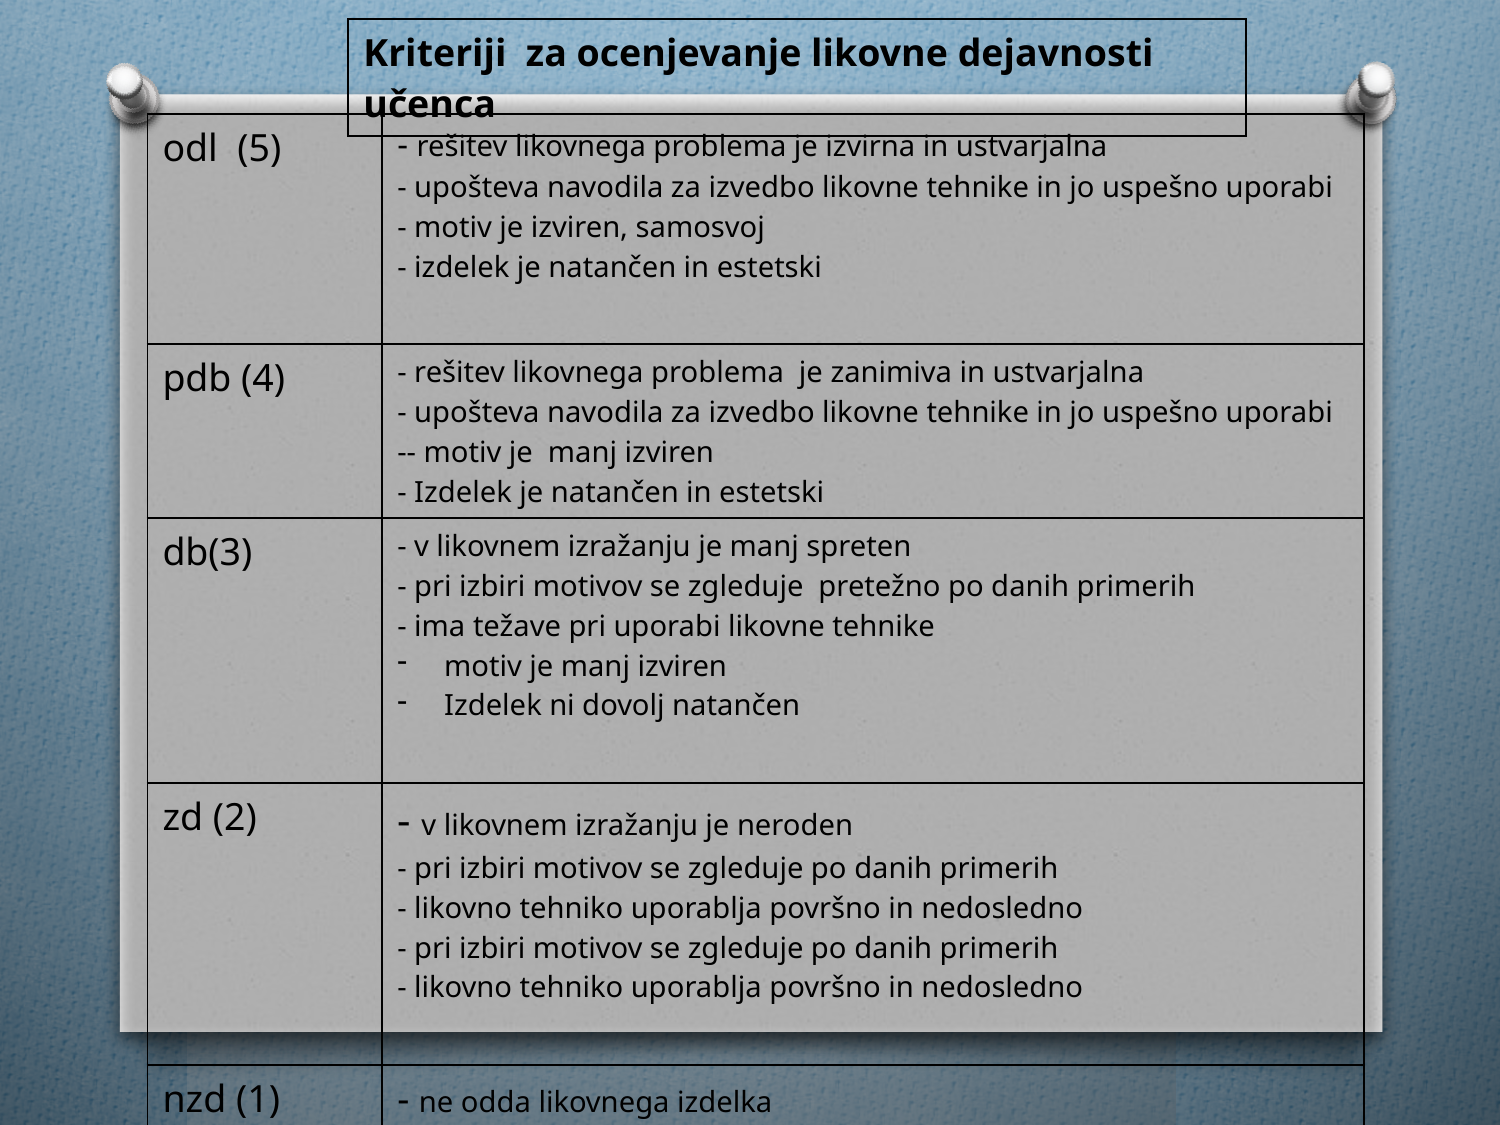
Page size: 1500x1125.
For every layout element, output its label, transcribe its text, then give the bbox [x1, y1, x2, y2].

table_cell - rešitev likovnega problema je zanimiva in ustvarjalna - upošteva navodila za izvedbo likovne tehnike in jo uspešno uporabi -- motiv je manj izviren - Izdelek je natančen in estetski [383, 345, 1363, 517]
table_cell db(3) [148, 519, 381, 782]
table_header Kriteriji za ocenjevanje likovne dejavnosti učenca [349, 20, 1245, 113]
picture [1317, 35, 1439, 151]
table_cell - ne odda likovnega izdelka [383, 1066, 1363, 1125]
table_cell pdb (4) [148, 345, 381, 517]
table_cell nzd (1) [148, 1066, 381, 1125]
table_cell zd (2) [148, 784, 381, 1064]
picture [75, 29, 198, 147]
table_header - rešitev likovnega problema je izvirna in ustvarjalna - upošteva navodila za izvedbo likovne tehnike in jo uspešno uporabi - motiv je izviren, samosvoj - izdelek je natančen in estetski [383, 115, 1363, 343]
table_cell - v likovnem izražanju je neroden - pri izbiri motivov se zgleduje po danih primerih - likovno tehniko uporablja površno in nedosledno - pri izbiri motivov se zgleduje po danih primerih - likovno tehniko uporablja površno in nedosledno [383, 784, 1363, 1064]
table_header odl (5) [148, 115, 381, 343]
table_cell - v likovnem izražanju je manj spreten - pri izbiri motivov se zgleduje pretežno po danih primerih - ima težave pri uporabi likovne tehnike motiv je manj izviren Izdelek ni dovolj natančen [383, 519, 1363, 782]
